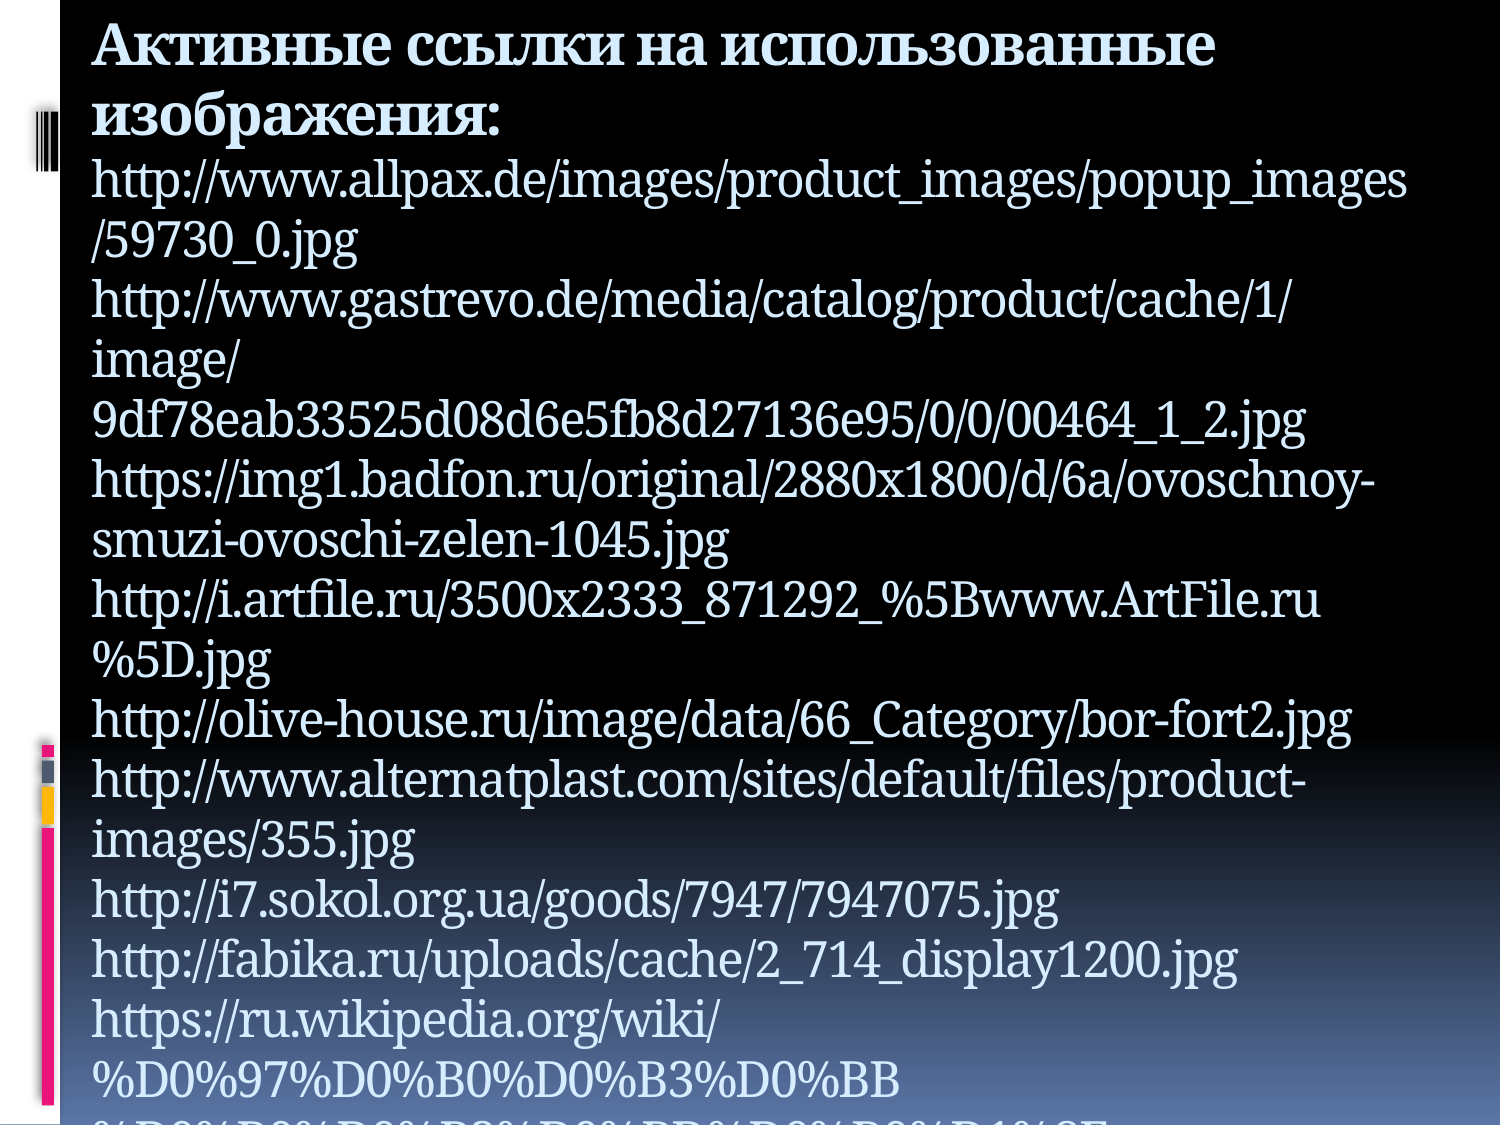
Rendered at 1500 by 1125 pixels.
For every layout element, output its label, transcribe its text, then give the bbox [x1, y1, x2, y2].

title Активные ссылки на использованные изображения: http://www.allpax.de/images/product_images/popup_images/59730_0.jpg http://www.gastrevo.de/media/catalog/product/cache/1/image/9df78eab33525d08d6e5fb8d27136e95/0/0/00464_1_2.jpg https://img1.badfon.ru/original/2880x1800/d/6a/ovoschnoy-smuzi-ovoschi-zelen-1045.jpg http://i.artfile.ru/3500x2333_871292_%5Bwww.ArtFile.ru%5D.jpg http://olive-house.ru/image/data/66_Category/bor-fort2.jpg http://www.alternatplast.com/sites/default/files/product-images/355.jpg http://i7.sokol.org.ua/goods/7947/7947075.jpg http://fabika.ru/uploads/cache/2_714_display1200.jpg https://ru.wikipedia.org/wiki/%D0%97%D0%B0%D0%B3%D0%BB%D0%B0%D0%B2%D0%BD%D0%B0%D1%8F_%D1%81%D1%82%D1%80%D0%B0%D0%BD%D0%B8%D1%86%D0%B0 [76, 0, 1425, 234]
